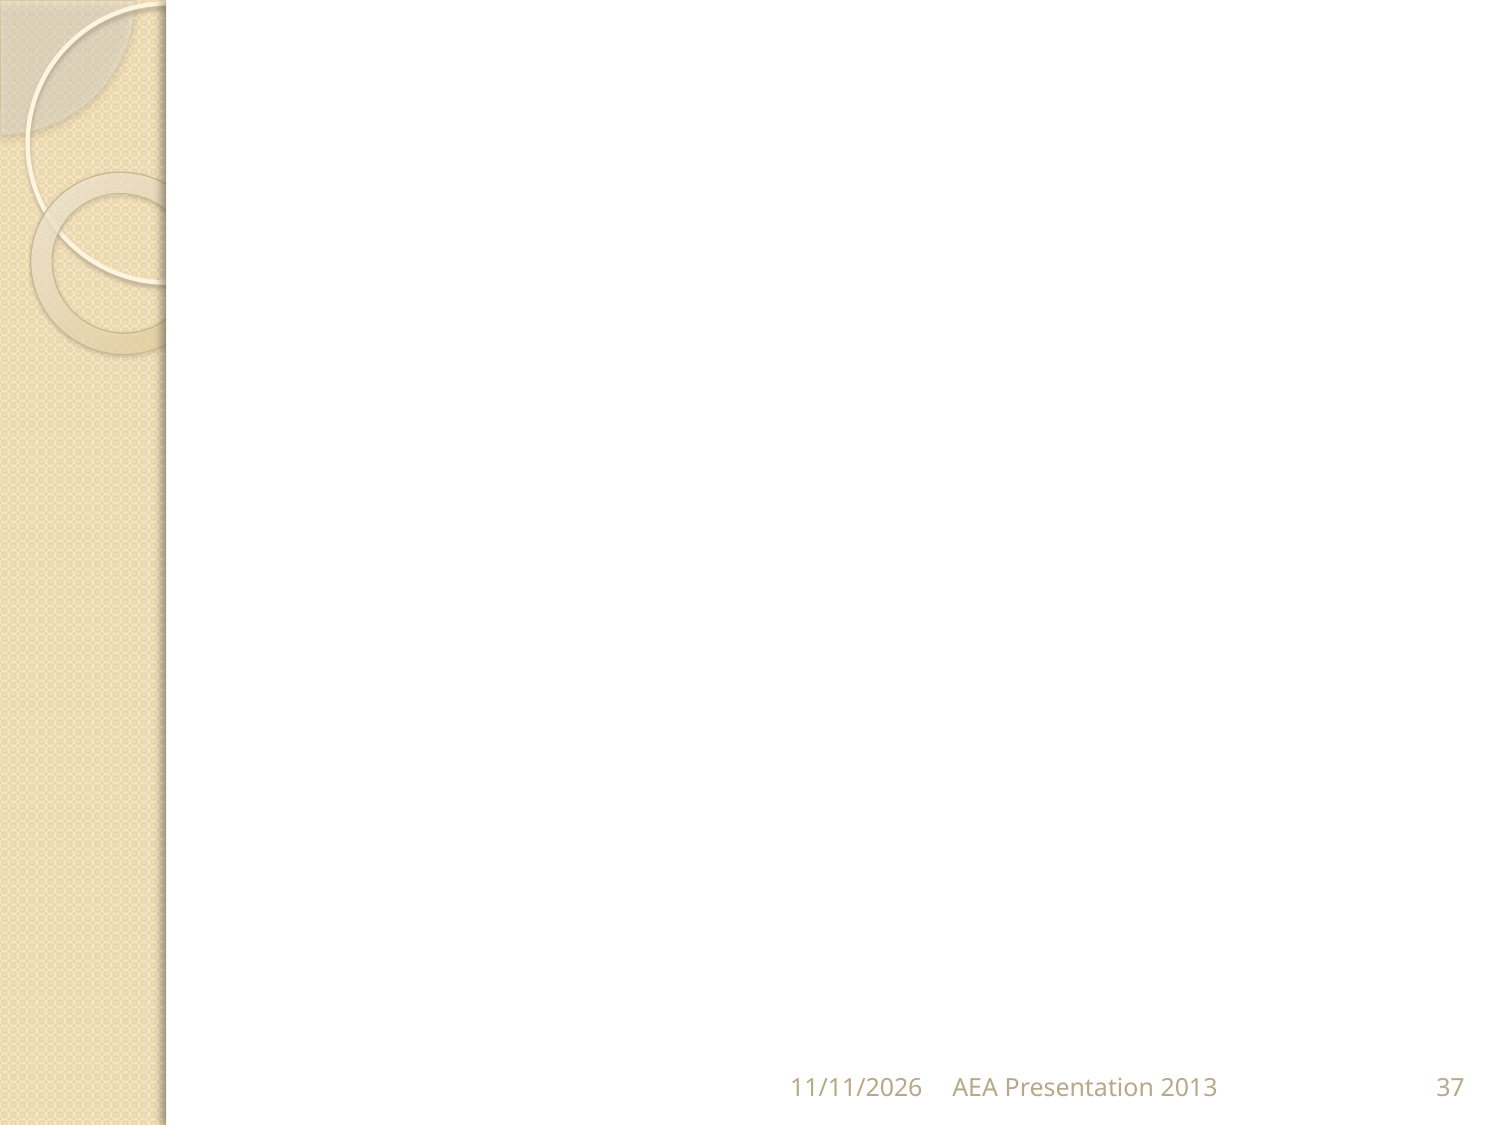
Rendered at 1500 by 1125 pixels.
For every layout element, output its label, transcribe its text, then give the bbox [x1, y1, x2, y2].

slide_number 37 [1413, 1034, 1488, 1113]
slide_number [587, 1034, 937, 1113]
footer AEA Presentation 2013 [937, 1034, 1413, 1113]
